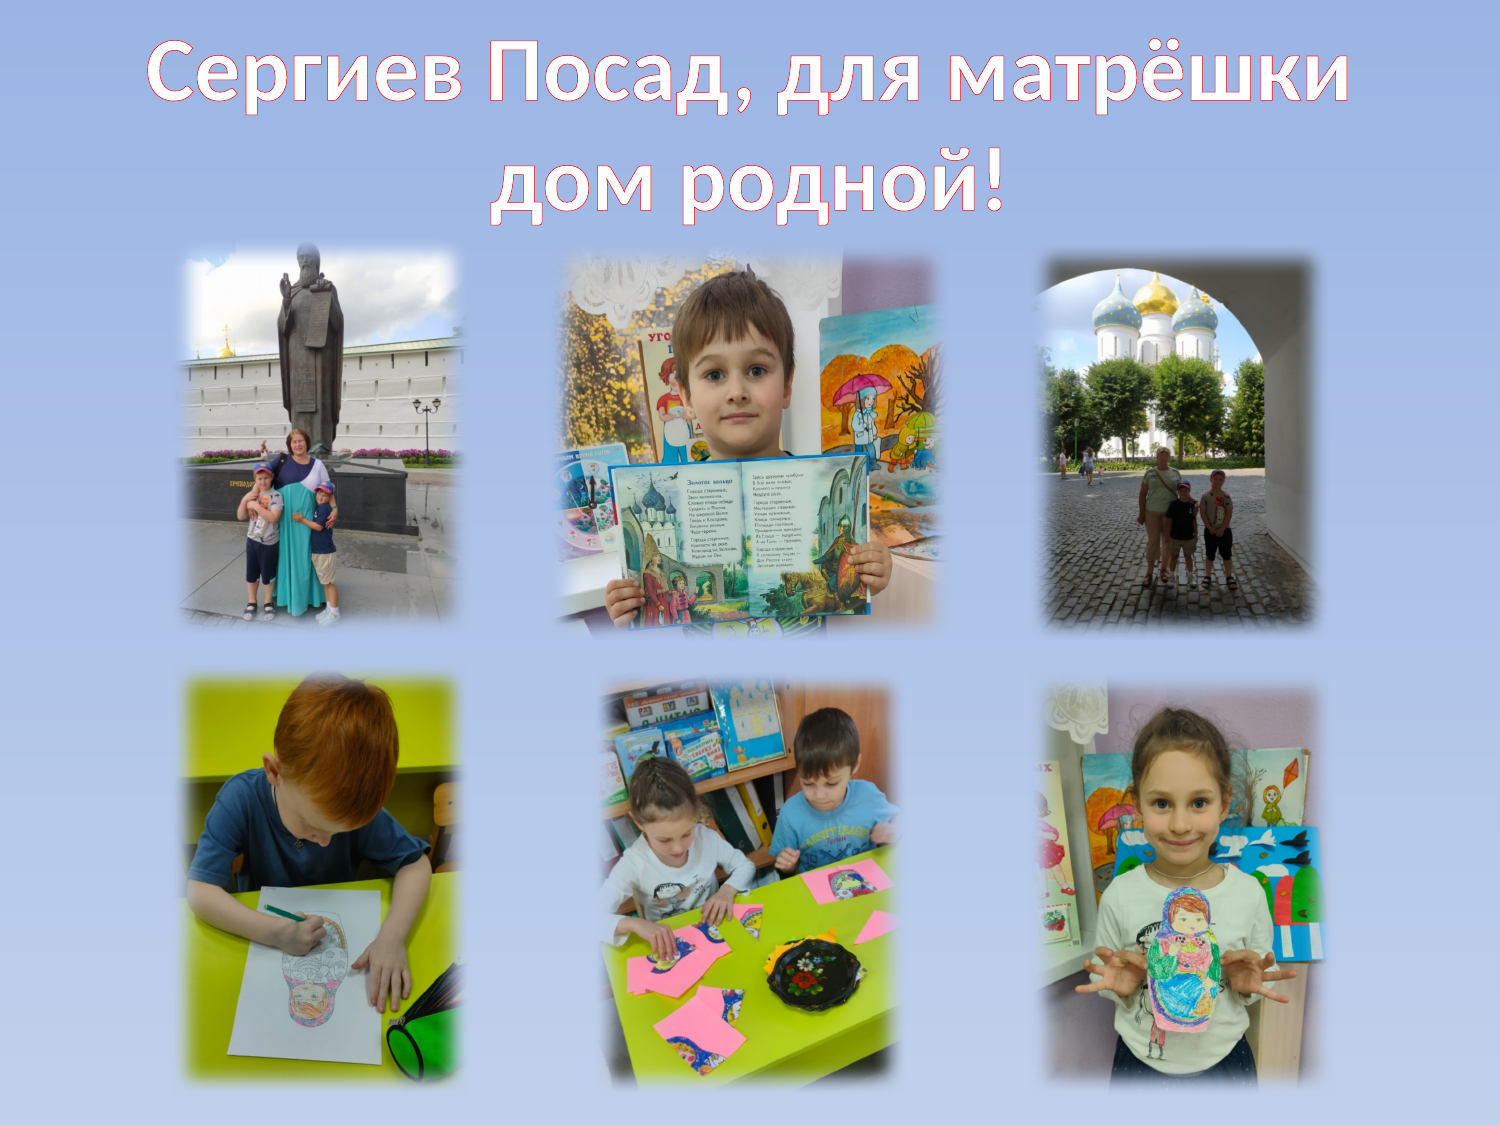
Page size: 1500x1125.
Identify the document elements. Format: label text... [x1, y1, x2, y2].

picture [1029, 241, 1330, 642]
picture [1029, 670, 1336, 1097]
picture [170, 235, 471, 636]
picture [170, 662, 471, 1097]
picture [549, 241, 951, 642]
title Сергиев Посад, для матрёшки дом родной! [105, 37, 1394, 201]
picture [593, 670, 907, 1097]
